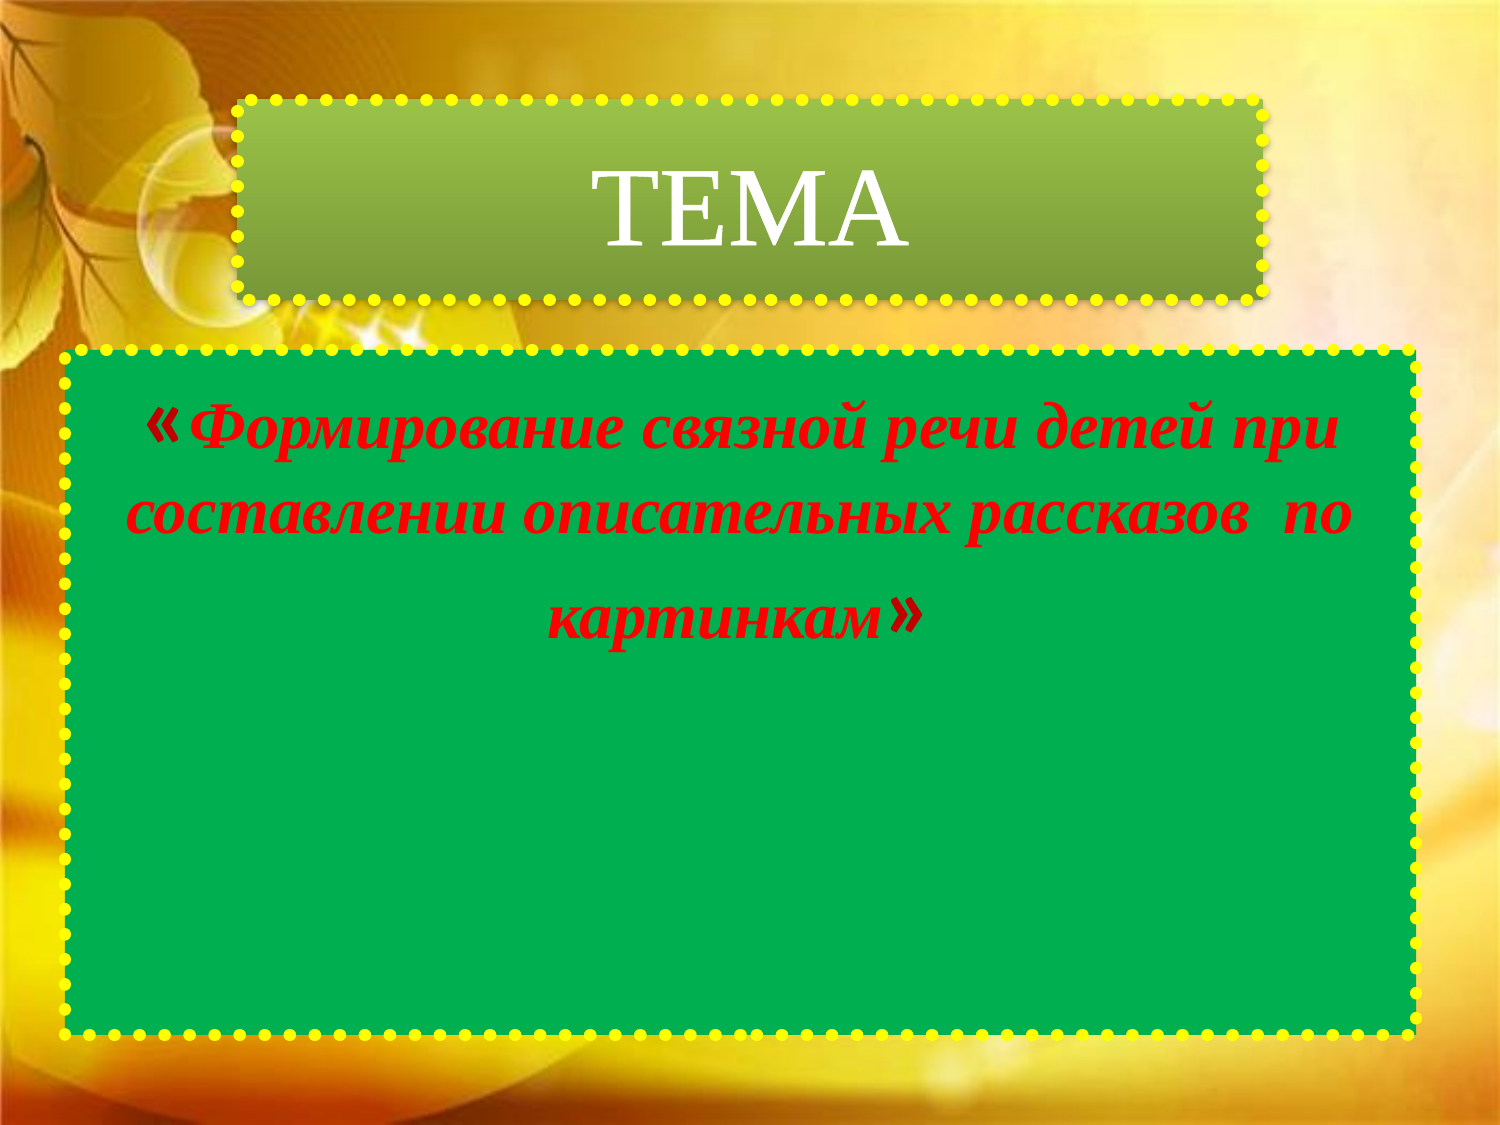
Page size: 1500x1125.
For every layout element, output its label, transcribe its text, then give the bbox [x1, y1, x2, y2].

picture [0, 0, 1500, 1125]
title ТЕМА [237, 99, 1263, 301]
subtitle «Формирование связной речи детей при составлении описательных рассказов по картинкам» [63, 348, 1418, 1037]
